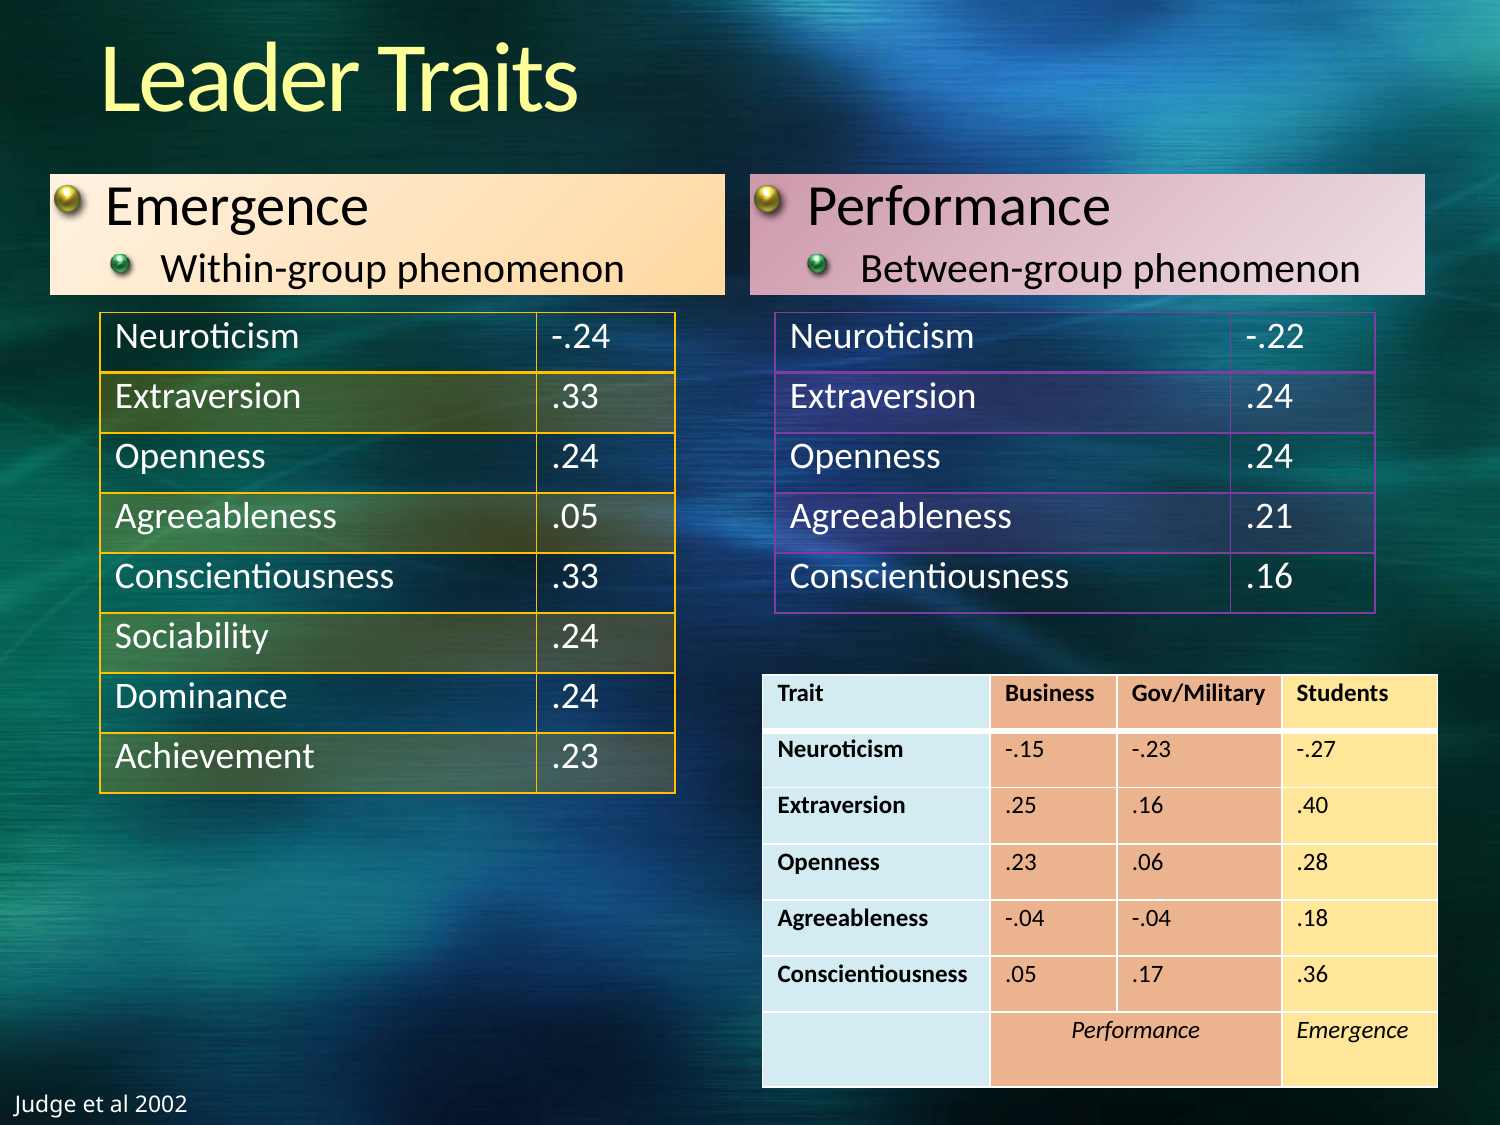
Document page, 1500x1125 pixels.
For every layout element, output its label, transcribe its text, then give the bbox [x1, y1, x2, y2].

table_cell .21 [1231, 494, 1374, 552]
table_header -.24 [537, 313, 674, 371]
table_cell .05 [991, 957, 1116, 1011]
table_cell .36 [1283, 957, 1437, 1011]
picture [0, 0, 1500, 1125]
list Performance Between-group phenomenon [749, 174, 1426, 295]
table_cell .18 [1283, 901, 1437, 955]
table_cell Performance [991, 1013, 1281, 1086]
table_cell .40 [1283, 788, 1437, 843]
table_cell .33 [537, 374, 674, 432]
table_cell .24 [1231, 434, 1374, 492]
table_header Neuroticism [776, 313, 1230, 371]
table_cell .05 [537, 494, 674, 552]
list Emergence Within-group phenomenon [49, 174, 726, 295]
table_cell .06 [1118, 845, 1281, 899]
table_cell .24 [537, 674, 674, 732]
table_cell Agreeableness [763, 901, 989, 955]
table_cell -.15 [991, 734, 1116, 787]
table_cell Extraversion [763, 788, 989, 843]
table_cell Emergence [1283, 1013, 1437, 1086]
table_cell Achievement [101, 734, 536, 792]
text_box Judge et al 2002 [0, 1082, 950, 1125]
table_header Trait [763, 676, 989, 728]
table_cell Conscientiousness [763, 957, 989, 1011]
table_cell -.27 [1283, 734, 1437, 787]
text_box Leader Traits [99, 24, 1350, 133]
table_header Gov/Military [1118, 676, 1281, 728]
table_cell [763, 1013, 989, 1086]
table_cell Openness [763, 845, 989, 899]
table_cell .24 [537, 614, 674, 672]
table_cell Neuroticism [763, 734, 989, 787]
table_header -.22 [1231, 313, 1374, 371]
table_cell -.23 [1118, 734, 1281, 787]
table_cell Agreeableness [776, 494, 1230, 552]
table_cell Extraversion [101, 374, 536, 432]
table_cell .24 [537, 434, 674, 492]
table_cell .16 [1231, 554, 1374, 612]
table_cell Dominance [101, 674, 536, 732]
table_cell -.04 [991, 901, 1116, 955]
table_cell .17 [1118, 957, 1281, 1011]
table_cell .23 [537, 734, 674, 792]
table_cell .33 [537, 554, 674, 612]
table_cell Openness [101, 434, 536, 492]
table_cell .23 [991, 845, 1116, 899]
table_cell Extraversion [776, 374, 1230, 432]
table_cell Openness [776, 434, 1230, 492]
table_header Business [991, 676, 1116, 728]
table_cell Conscientiousness [101, 554, 536, 612]
table_cell .25 [991, 788, 1116, 843]
table_header Students [1283, 676, 1437, 728]
table_cell Agreeableness [101, 494, 536, 552]
table_cell Conscientiousness [776, 554, 1230, 612]
table_cell .28 [1283, 845, 1437, 899]
table_cell Sociability [101, 614, 536, 672]
table_cell -.04 [1118, 901, 1281, 955]
table_cell .16 [1118, 788, 1281, 843]
table_cell .24 [1231, 374, 1374, 432]
table_header Neuroticism [101, 313, 536, 371]
